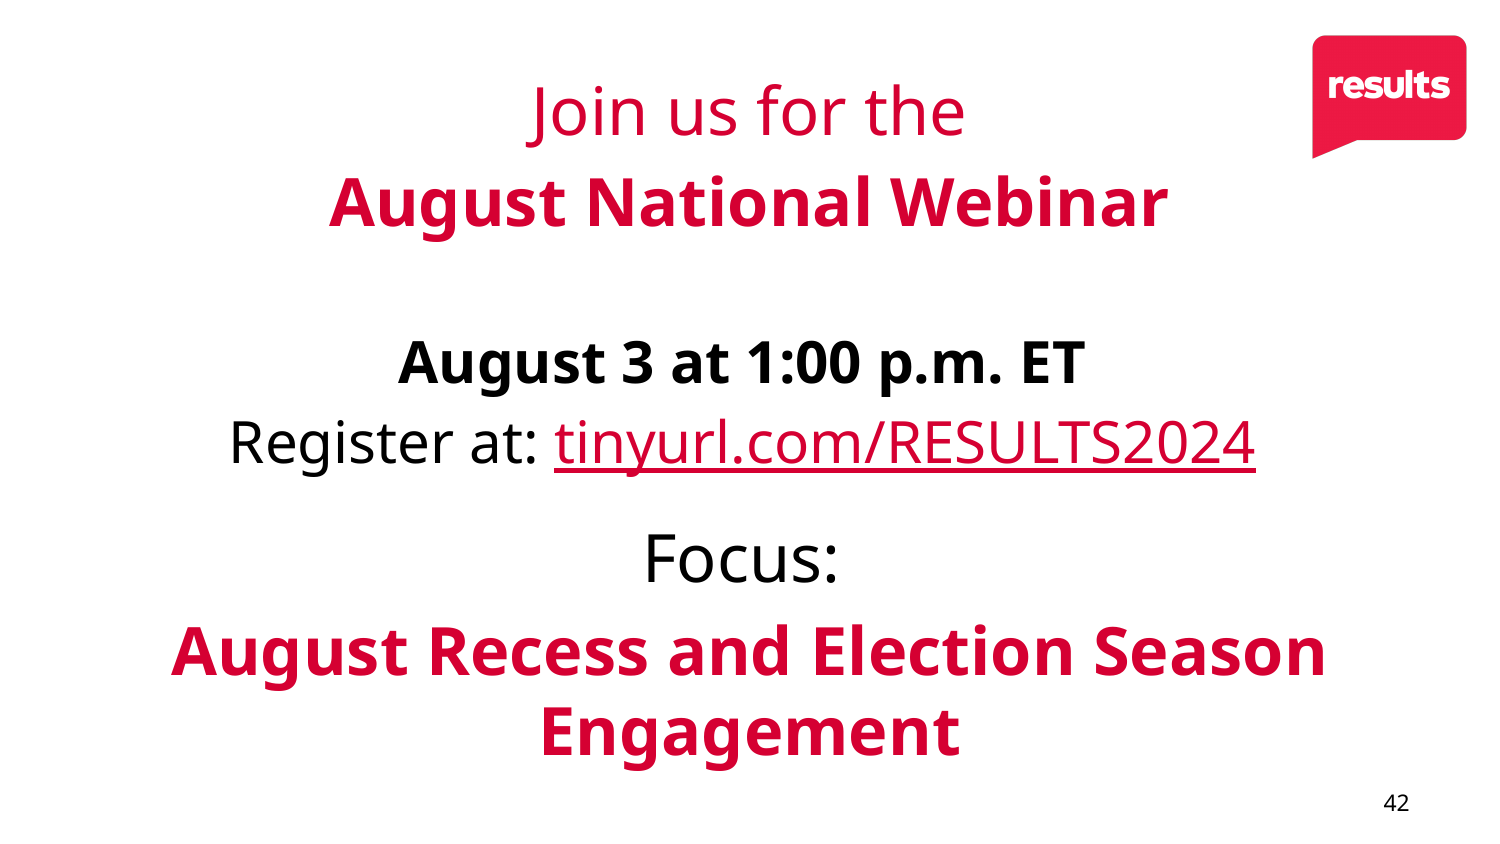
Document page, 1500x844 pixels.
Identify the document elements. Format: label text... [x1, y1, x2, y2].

text_box Focus: August Recess and Election Season Engagement [92, 507, 1408, 649]
slide_number 42 [1074, 782, 1425, 827]
picture [1289, 13, 1490, 175]
title Join us for the August National Webinar [165, 33, 1335, 174]
text_box August 3 at 1:00 p.m. ET Register at: tinyurl.com/RESULTS2024 [129, 307, 1371, 493]
